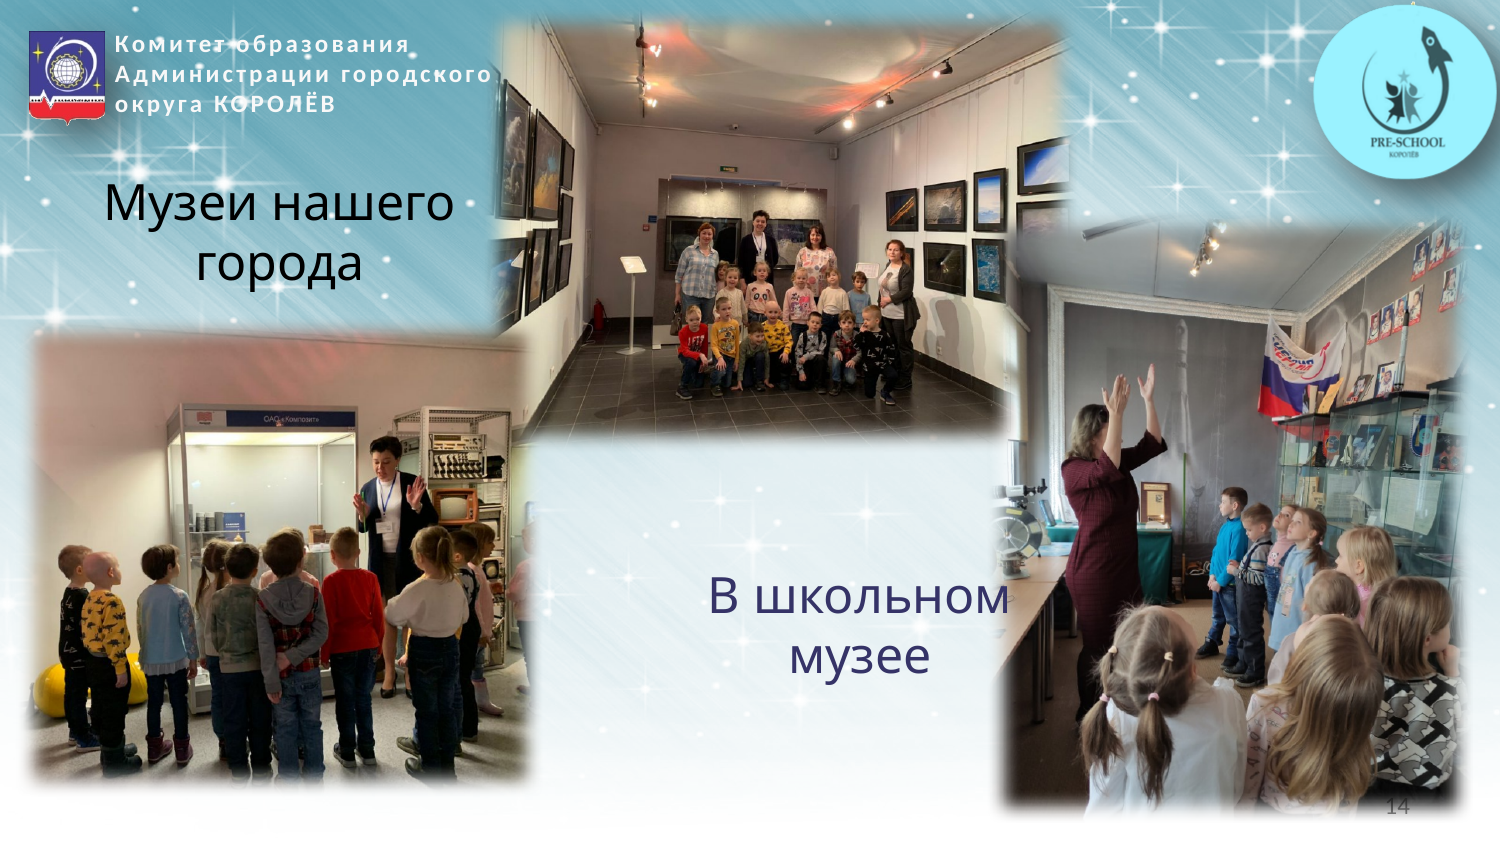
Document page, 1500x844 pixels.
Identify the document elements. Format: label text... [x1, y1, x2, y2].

picture [15, 0, 1500, 824]
text_box Музеи нашего города [88, 162, 472, 298]
picture [29, 31, 105, 126]
text_box В школьном музее [693, 555, 979, 691]
